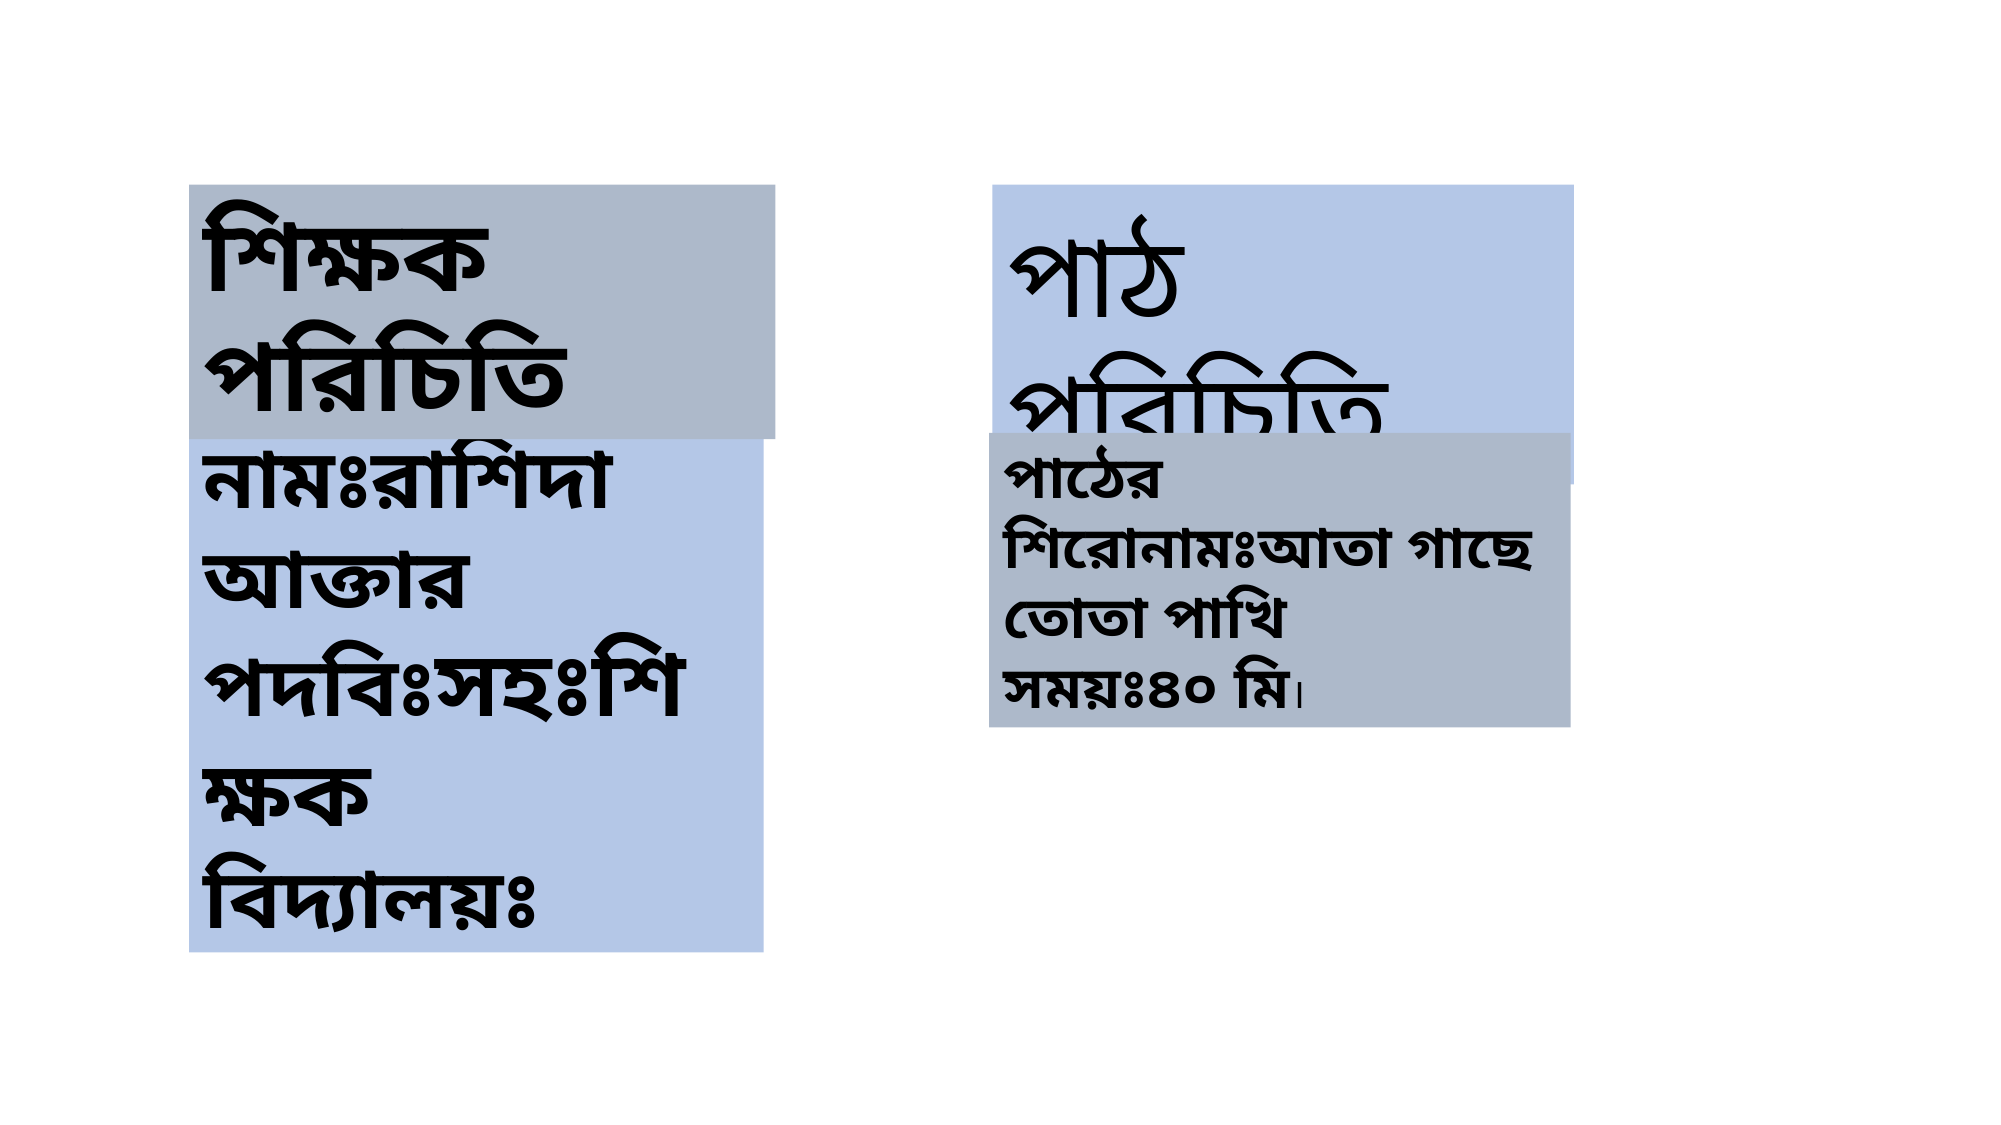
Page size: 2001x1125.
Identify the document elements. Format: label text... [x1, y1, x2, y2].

text_box নামঃরাশিদা আক্তার পদবিঃসহঃশিক্ষক বিদ্যালয়ঃ [189, 440, 764, 953]
text_box শিক্ষক পরিচিতি [189, 184, 776, 440]
text_box পাঠের শিরোনামঃআতা গাছে তোতা পাখি সময়ঃ৪০ মি। [989, 432, 1571, 728]
text_box পাঠ পরিচিতি [992, 184, 1574, 485]
text_box [570, 553, 989, 648]
